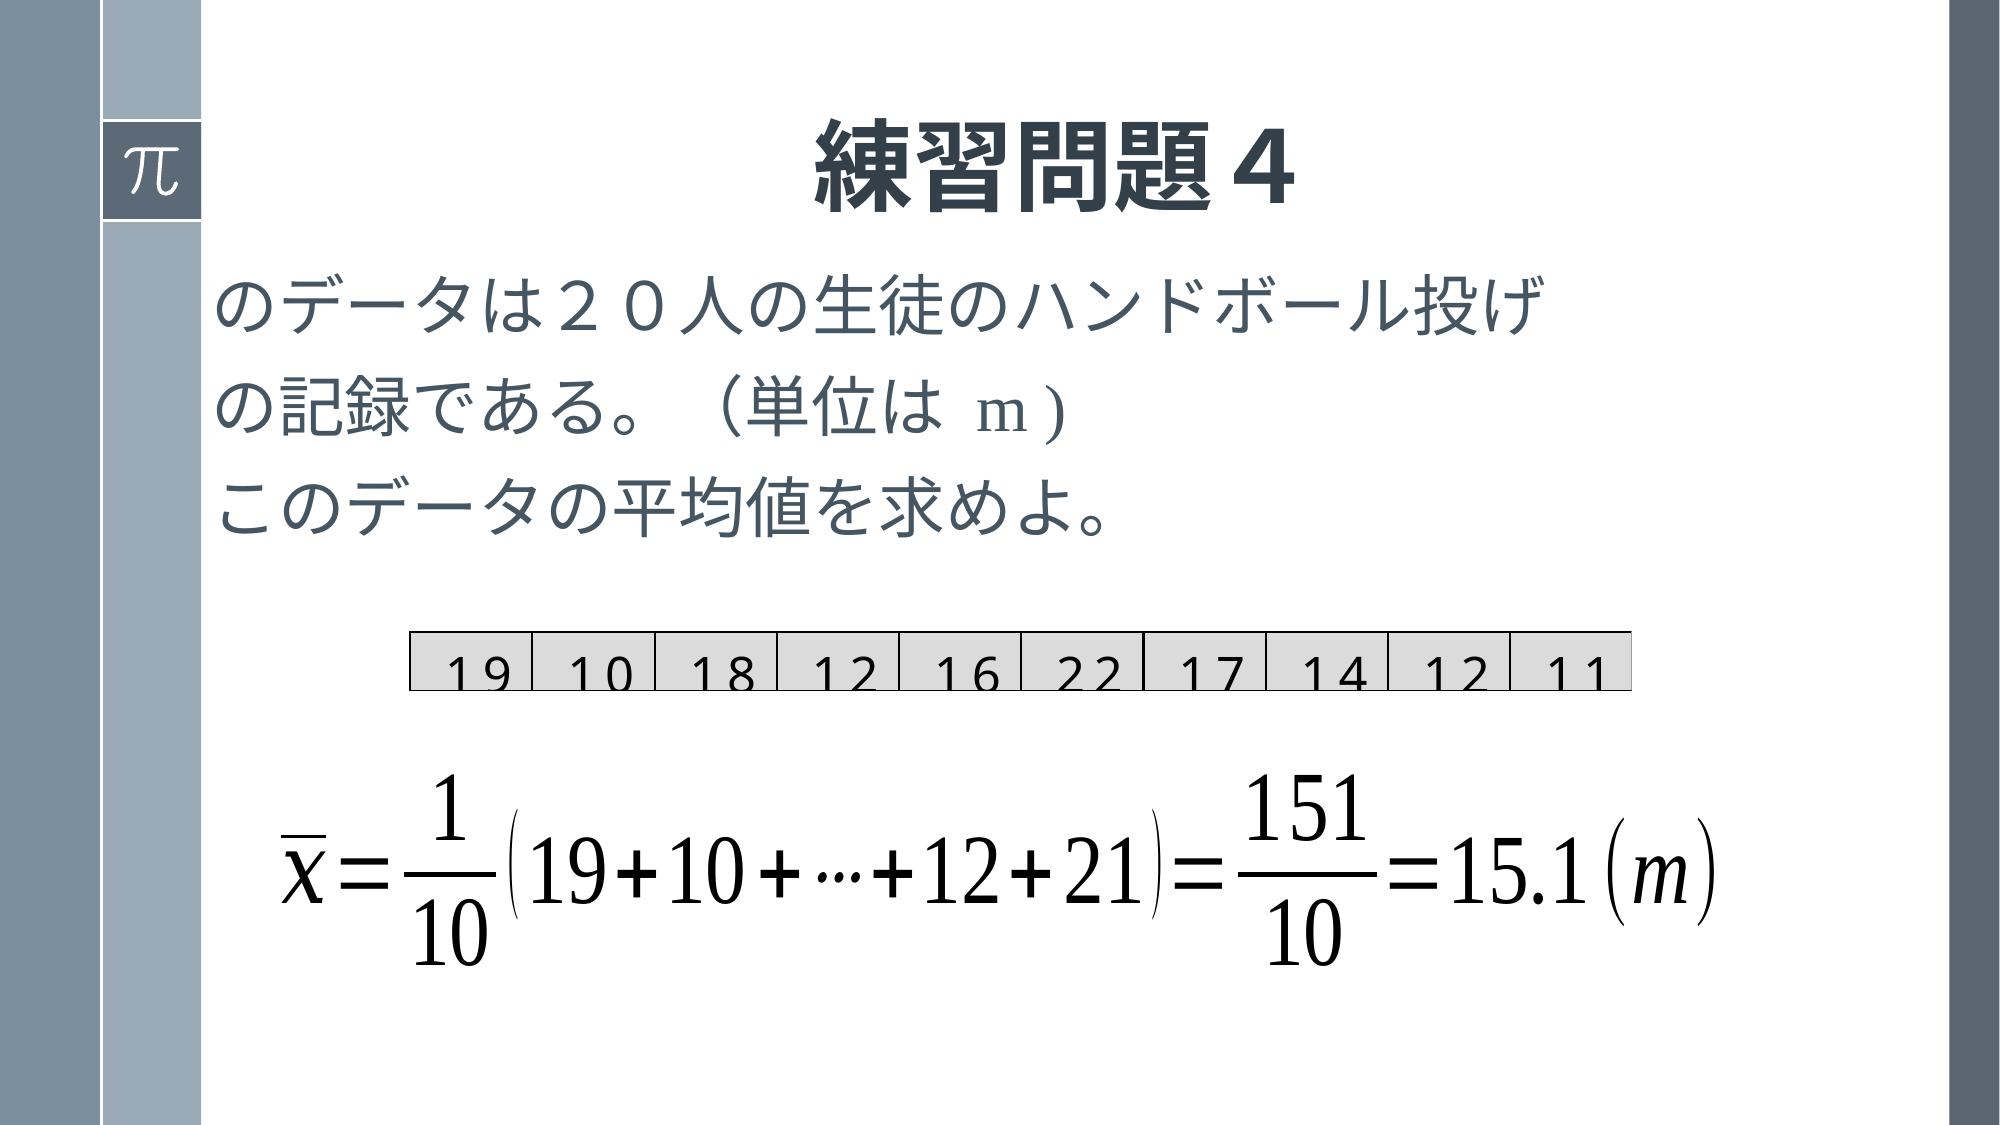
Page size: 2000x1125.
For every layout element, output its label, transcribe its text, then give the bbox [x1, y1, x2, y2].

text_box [409, 631, 1634, 693]
title 練習問題４ [261, 29, 1867, 233]
